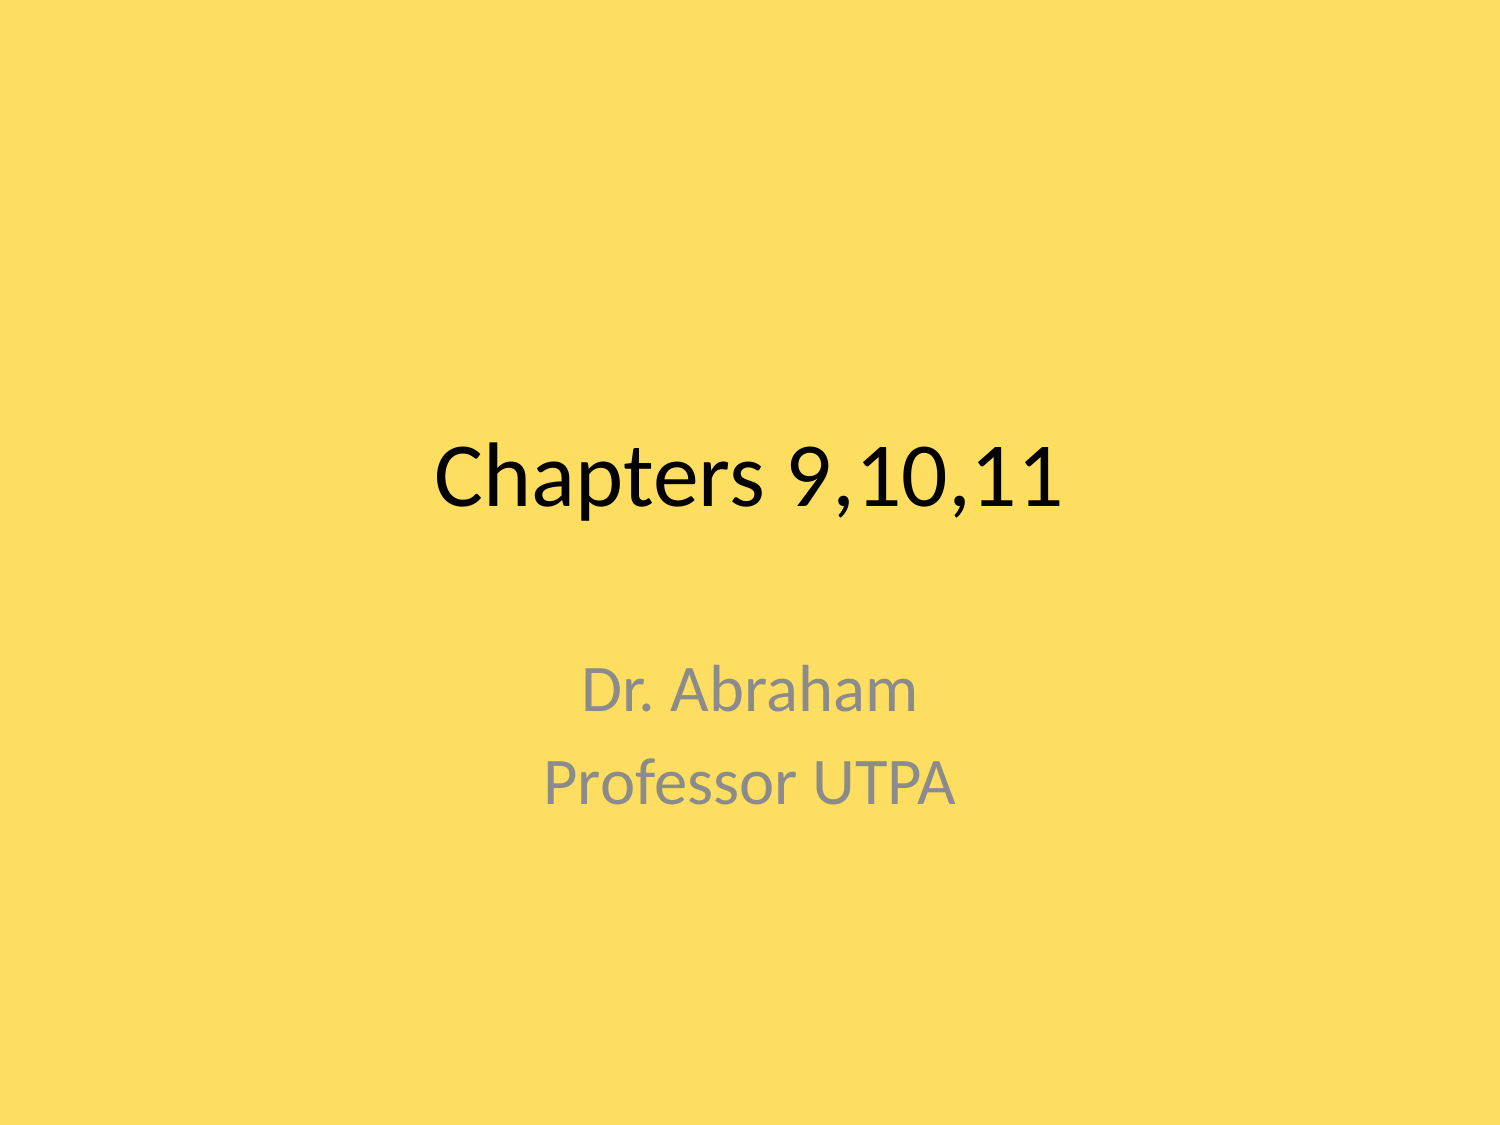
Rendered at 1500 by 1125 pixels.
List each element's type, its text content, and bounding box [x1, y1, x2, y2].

title Chapters 9,10,11 [112, 349, 1388, 591]
subtitle Dr. Abraham Professor UTPA [225, 637, 1275, 925]
